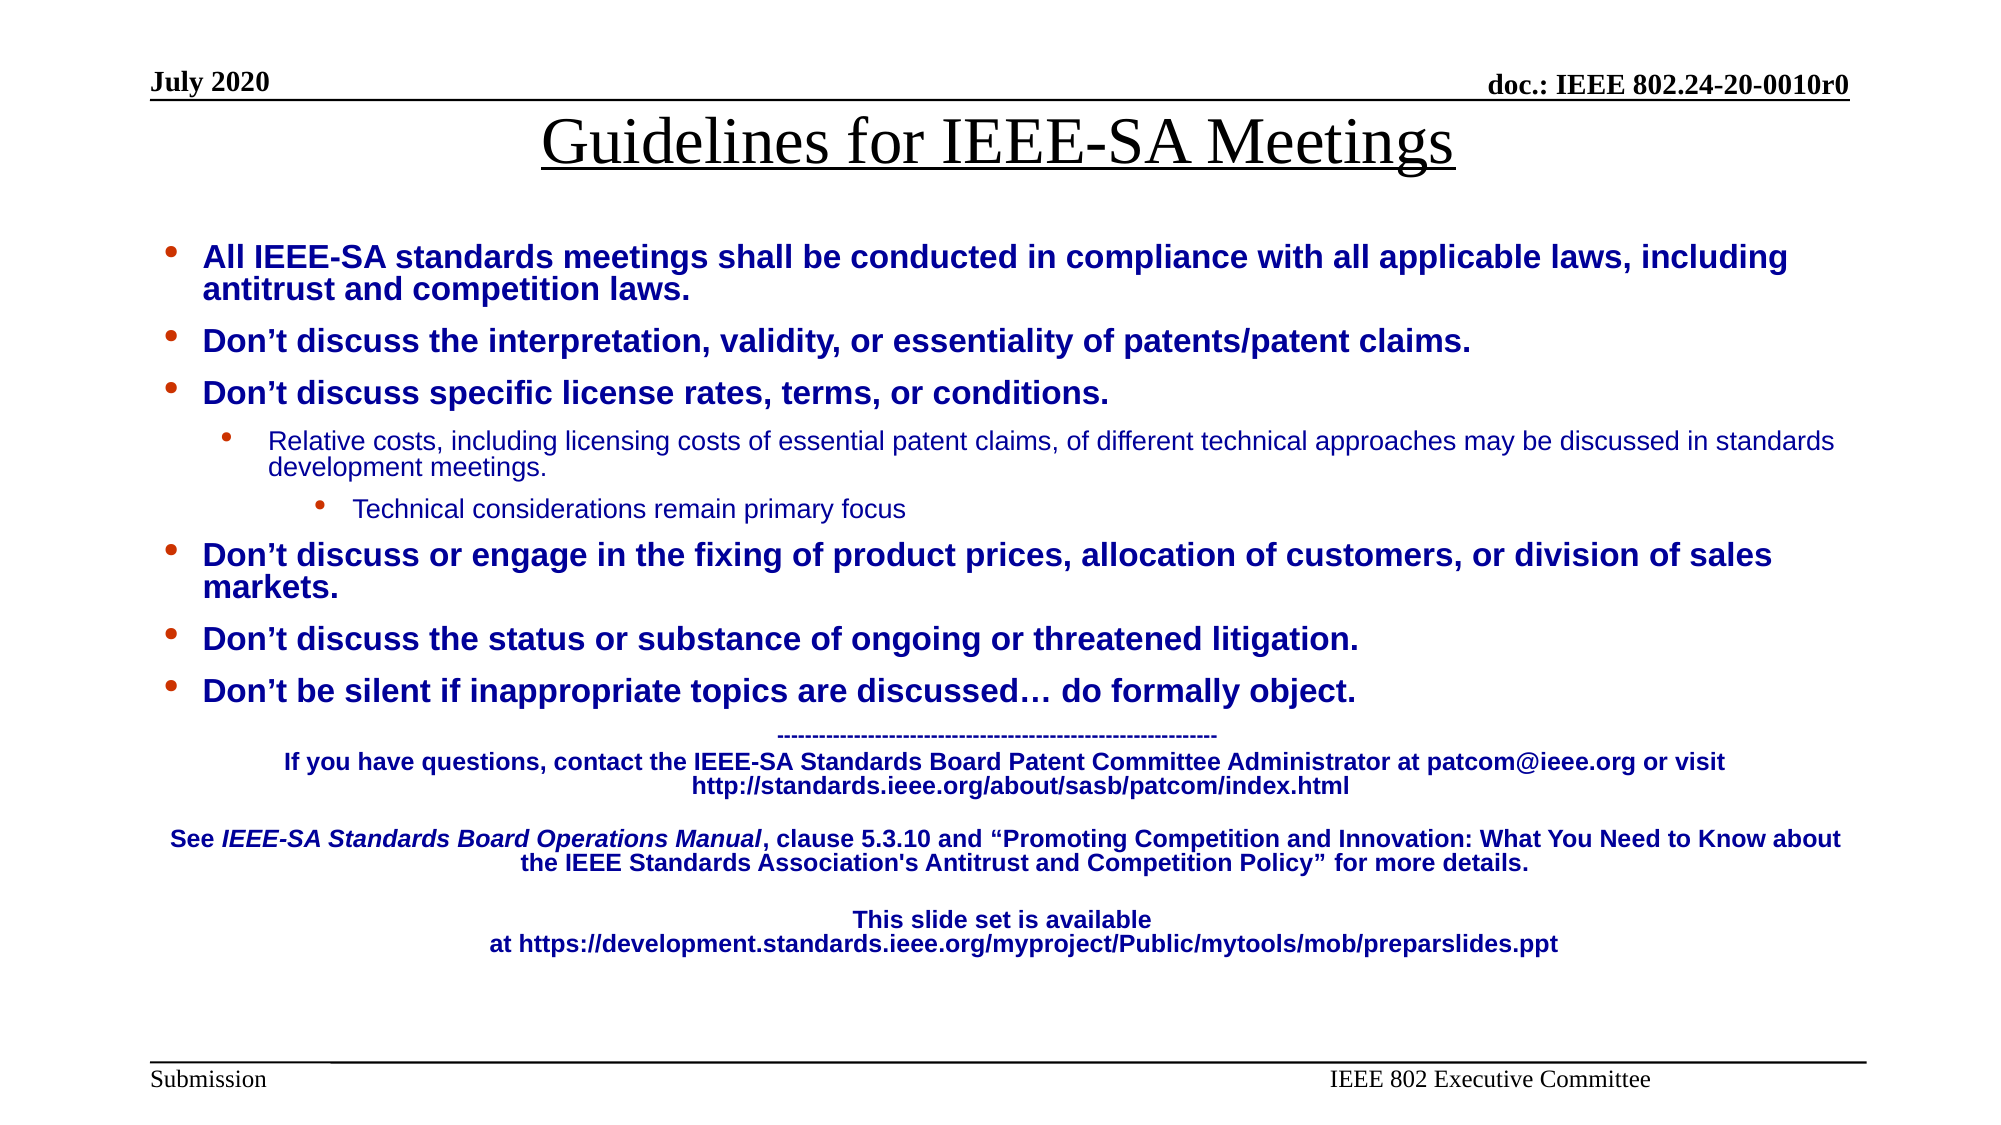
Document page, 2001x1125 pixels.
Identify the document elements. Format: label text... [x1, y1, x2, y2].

text_box [337, 37, 1688, 163]
title Guidelines for IEEE-SA Meetings [304, 86, 1693, 187]
text_box IEEE 802 Executive Committee [1257, 1062, 1652, 1092]
text_box All IEEE-SA standards meetings shall be conducted in compliance with all applicable laws, including antitrust and competition laws. Don’t discuss the interpretation, validity, or essentiality of patents/patent claims. Don’t discuss specific license rates, terms, or conditions. Relative costs, including licensing costs of essential patent claims, of different technical approaches may be discussed in standards development meetings. Technical considerations remain primary focus Don’t discuss or engage in the fixing of product prices, allocation of customers, or division of sales markets. Don’t discuss the status or substance of ongoing or threatened litigation. Don’t be silent if inappropriate topics are discussed… do formally object. --------------------------------------------------------------- If you have questions, contact the IEEE-SA Standards Board Patent Committee Administrator at patcom@ieee.org or visit http://standards.ieee.org/about/sasb/patcom/index.html See IEEE-SA Standards Board Operations Manual, clause 5.3.10 and “Promoting Competition and Innovation: What You Need to Know about the IEEE Standards Association's Antitrust and Competition Policy” for more details. This slide set is available at https://development.standards.ieee.org/myproject/Public/mytools/mob/preparslides.ppt [149, 211, 1863, 1063]
